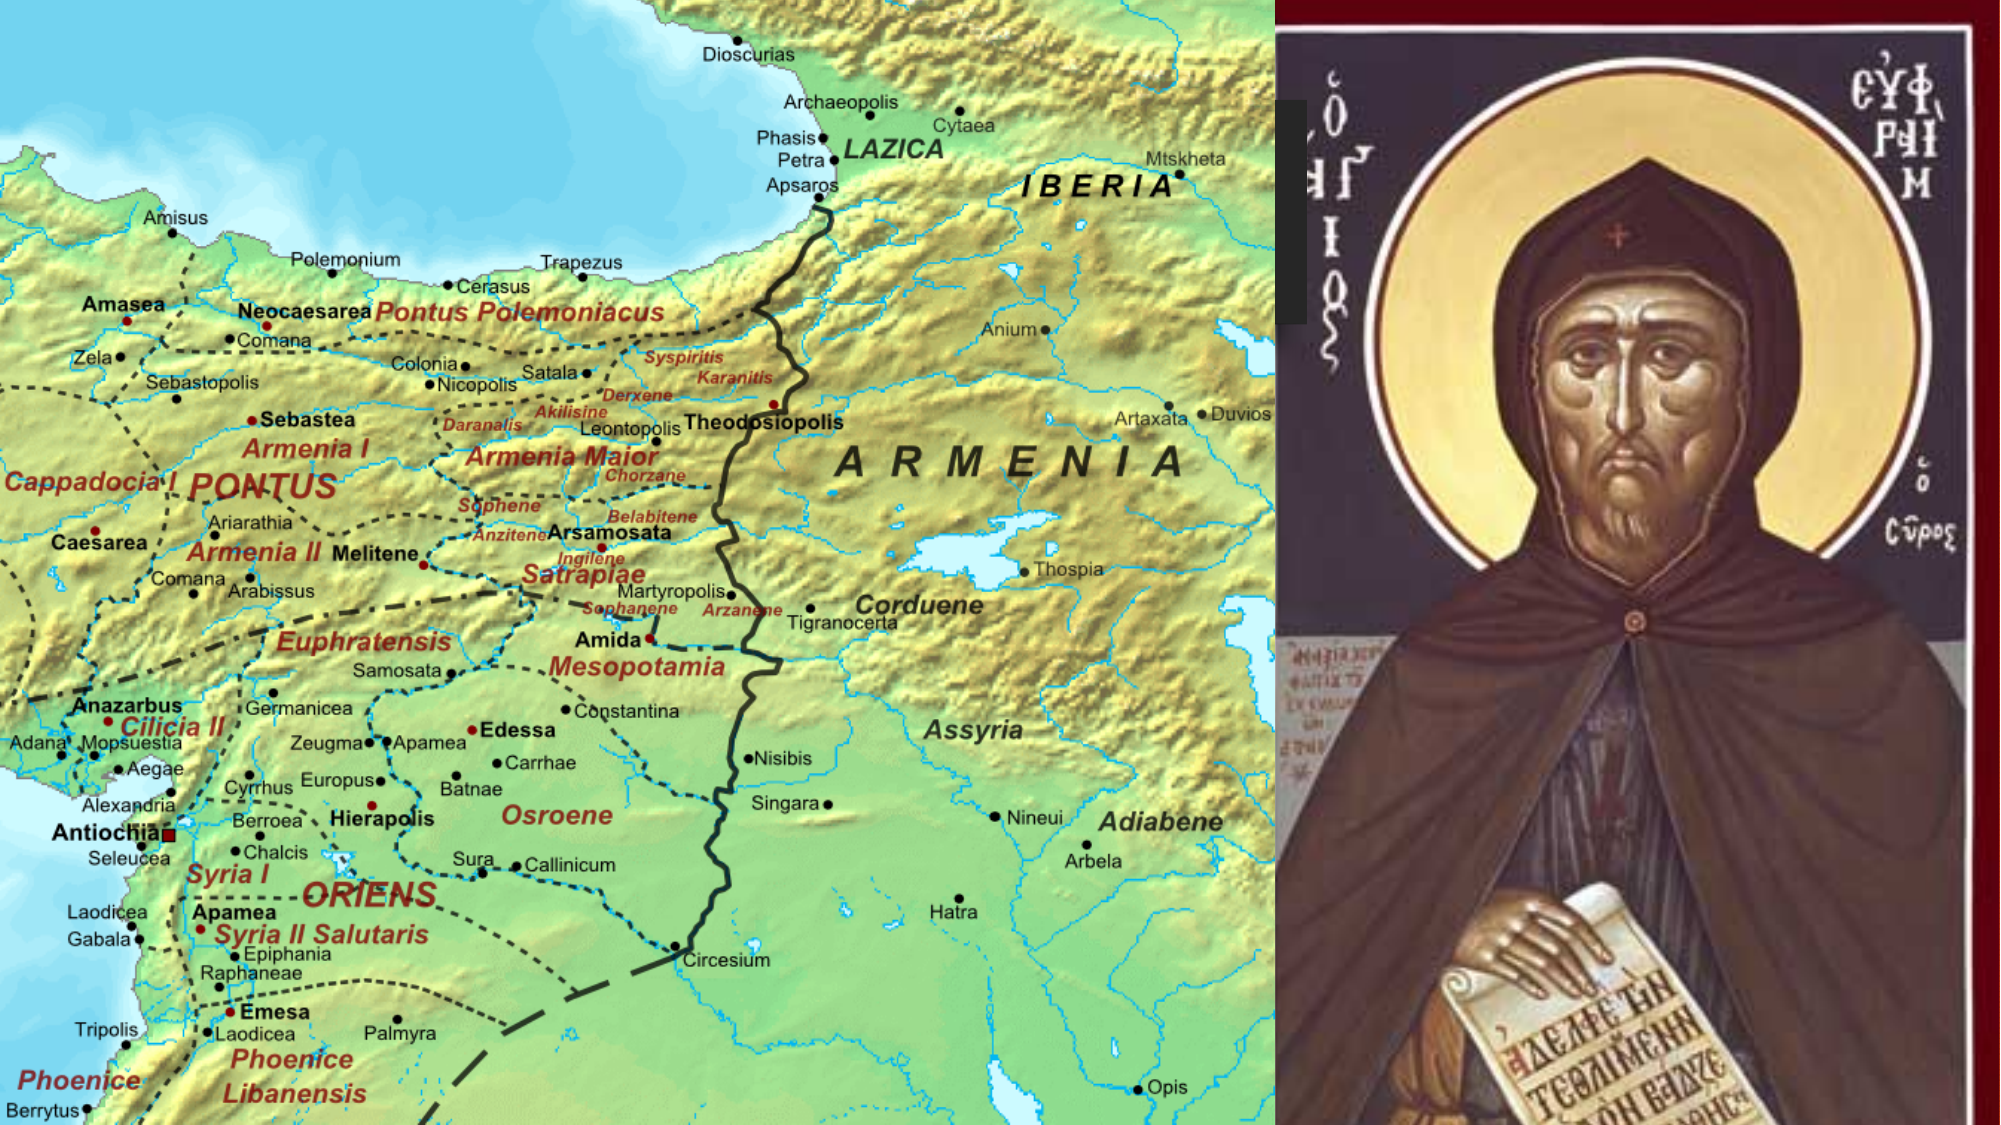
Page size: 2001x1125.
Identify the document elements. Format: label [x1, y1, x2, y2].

list [0, 0, 1275, 1125]
picture [1275, 0, 2000, 1125]
